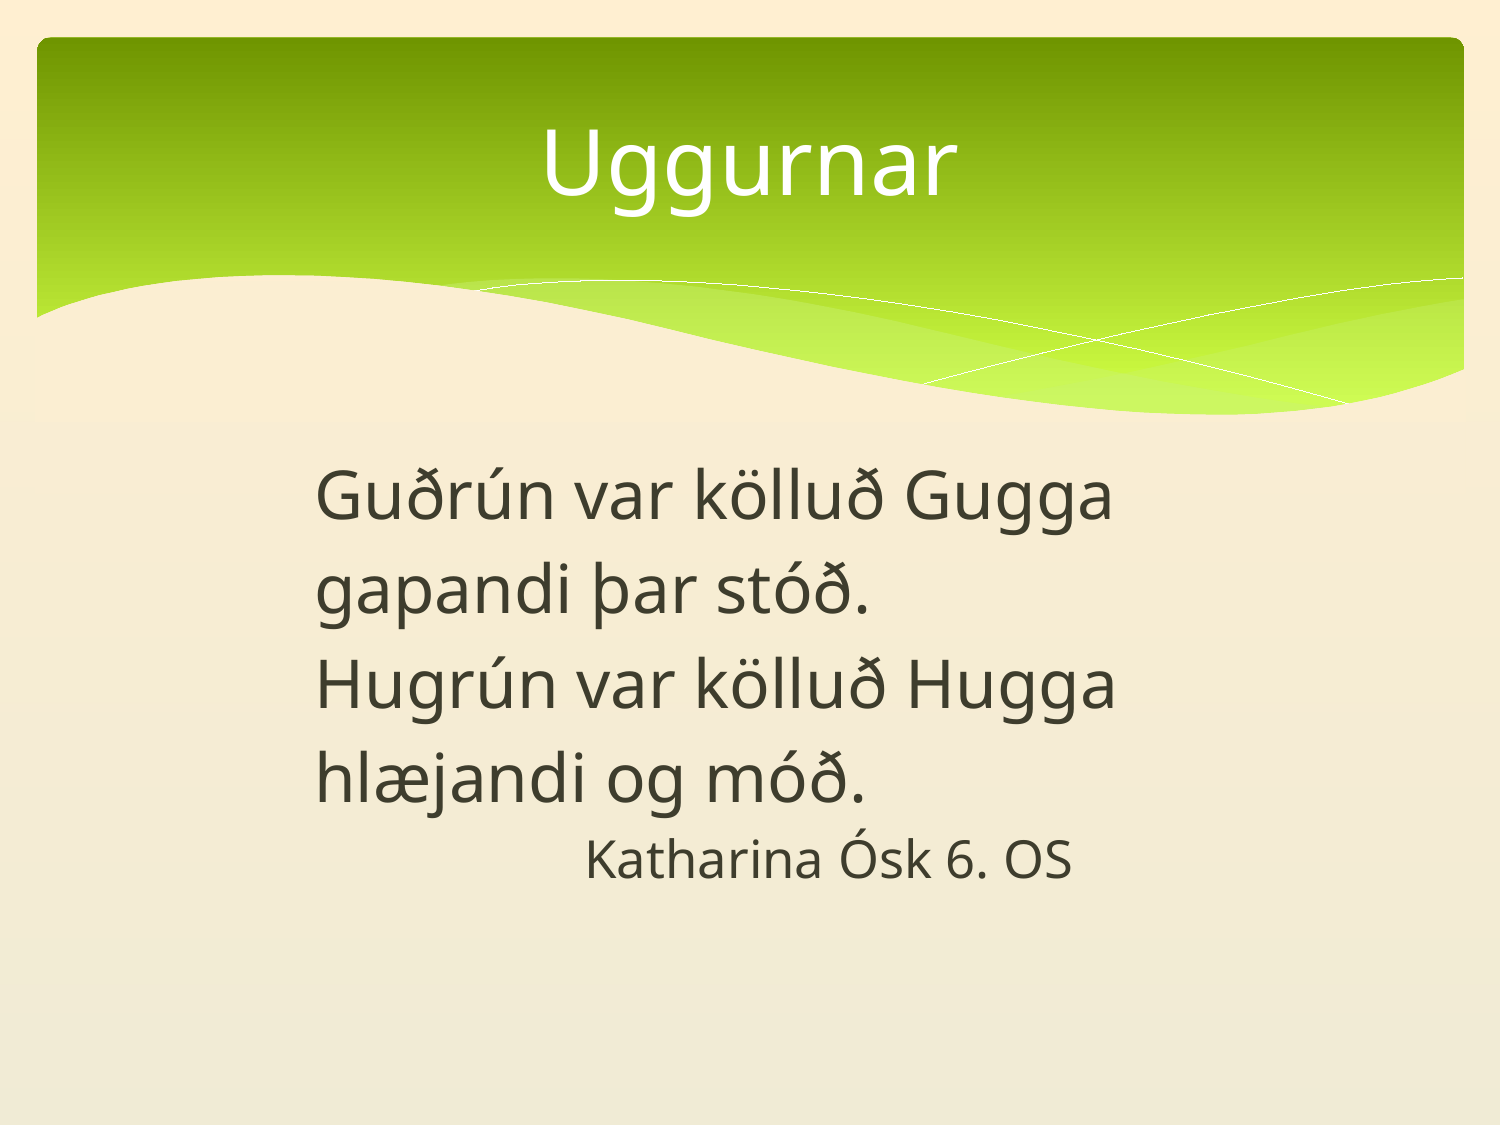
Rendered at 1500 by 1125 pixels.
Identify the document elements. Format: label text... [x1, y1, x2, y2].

title Uggurnar [75, 55, 1425, 261]
list Guðrún var kölluð Gugga gapandi þar stóð. Hugrún var kölluð Hugga hlæjandi og móð. Katharina Ósk 6. OS [29, 444, 1245, 1011]
